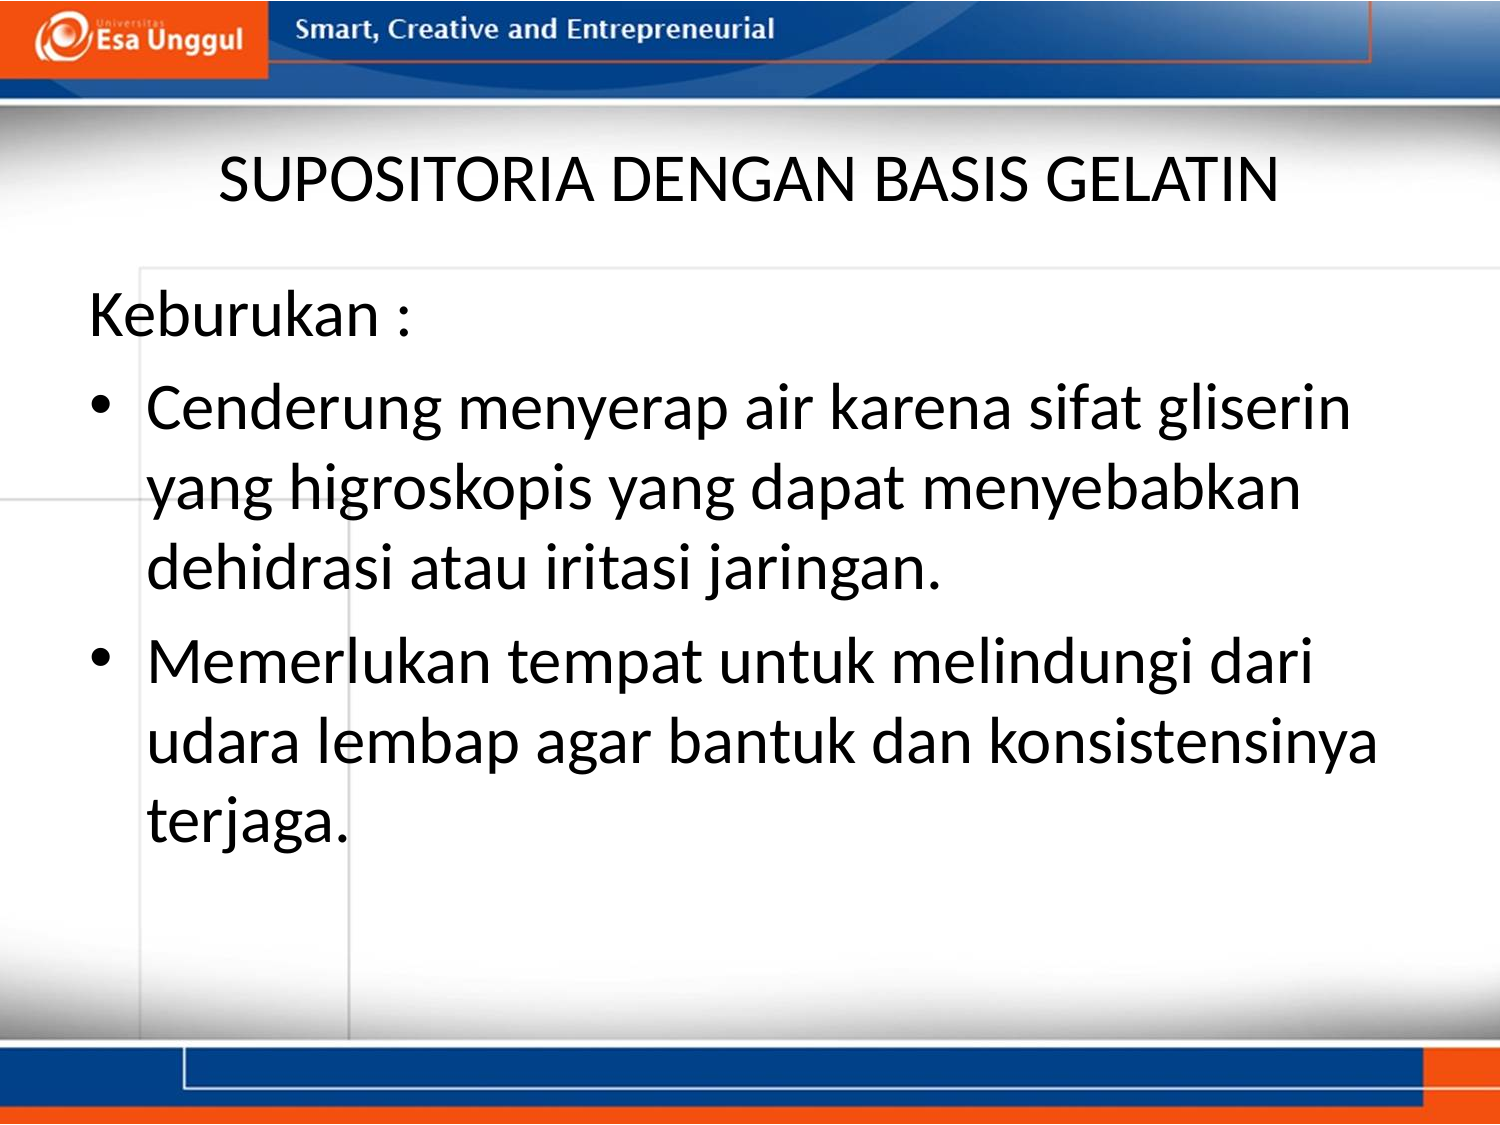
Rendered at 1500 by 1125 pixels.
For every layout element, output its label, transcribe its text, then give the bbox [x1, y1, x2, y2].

list Keburukan : Cenderung menyerap air karena sifat gliserin yang higroskopis yang dapat menyebabkan dehidrasi atau iritasi jaringan. Memerlukan tempat untuk melindungi dari udara lembap agar bantuk dan konsistensinya terjaga. [75, 262, 1425, 1005]
picture [0, 1, 1500, 1124]
title SUPOSITORIA DENGAN BASIS GELATIN [75, 125, 1425, 233]
